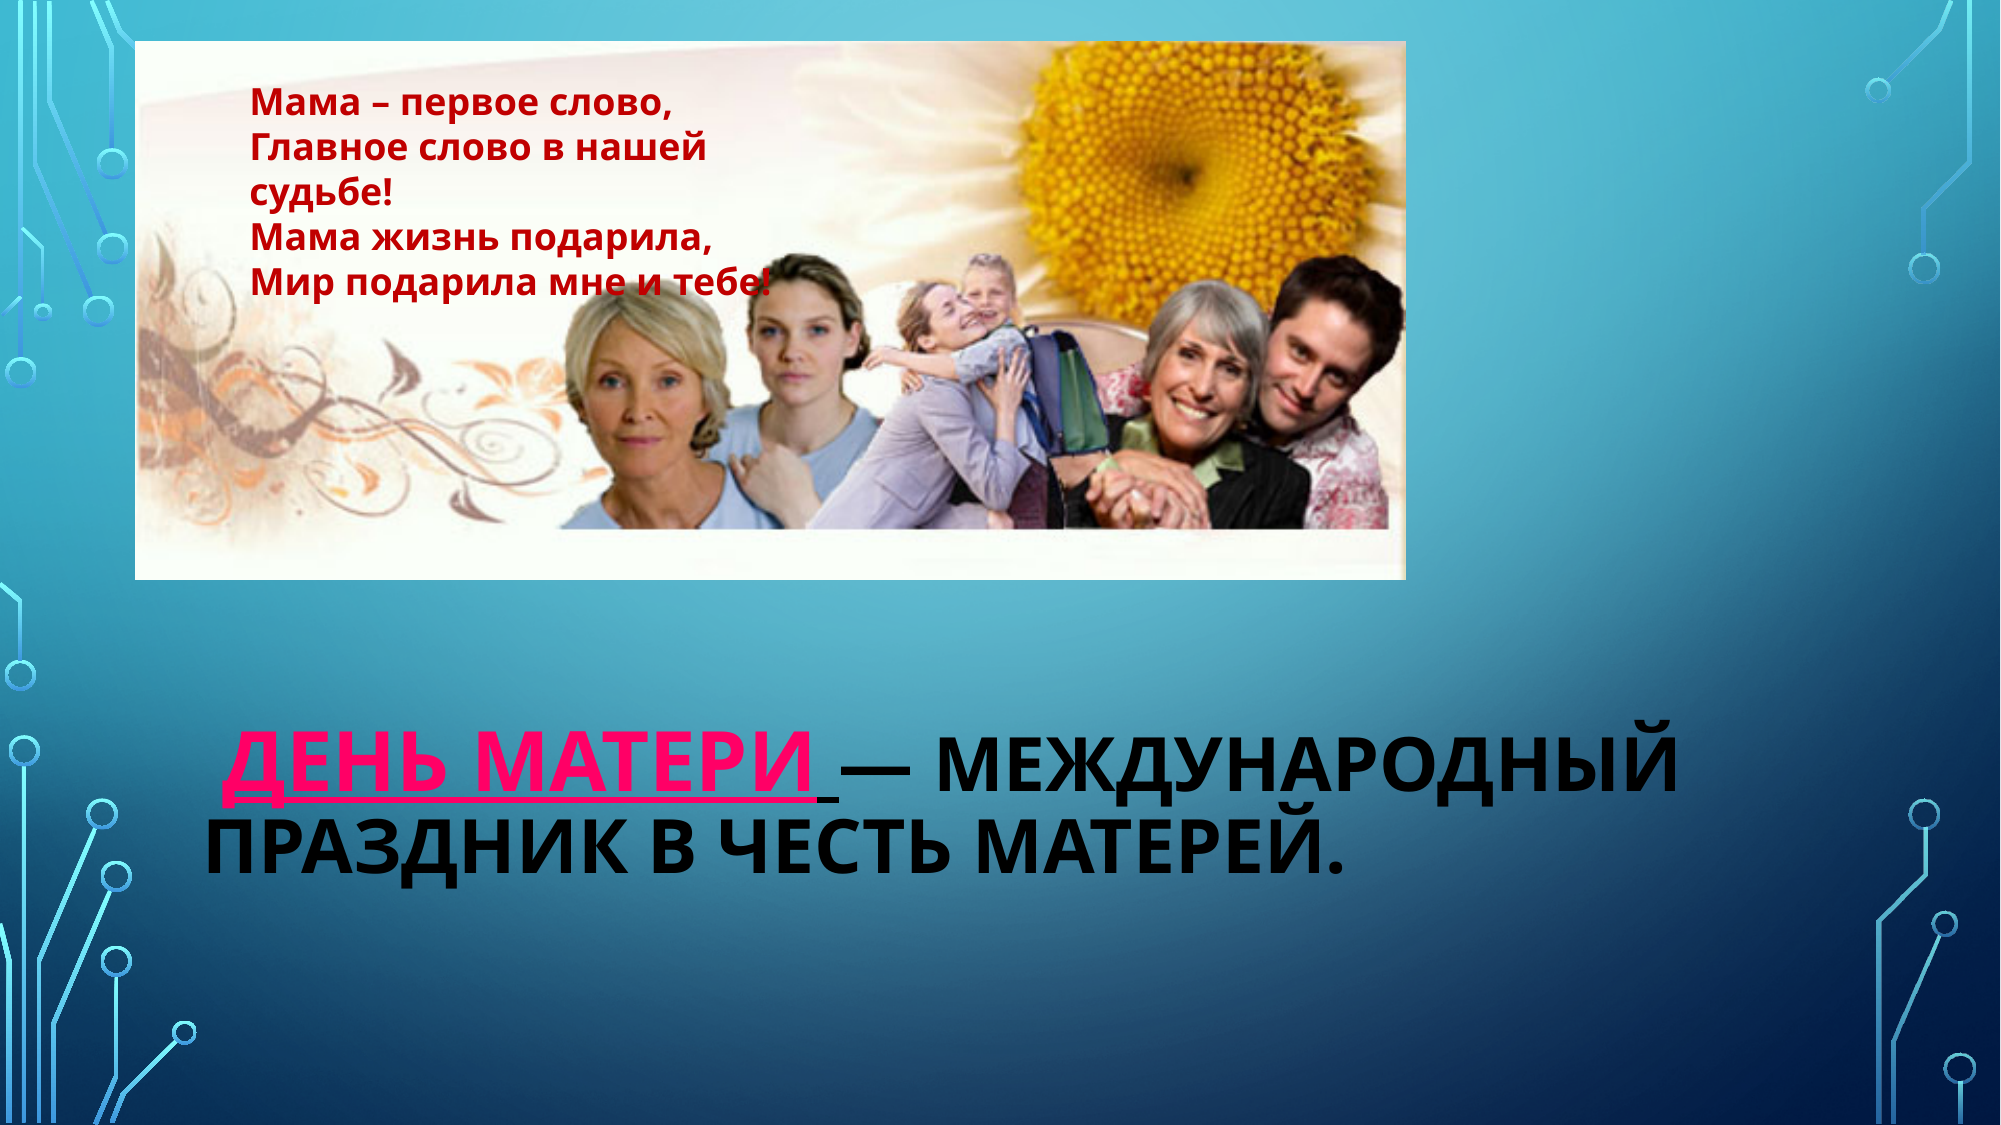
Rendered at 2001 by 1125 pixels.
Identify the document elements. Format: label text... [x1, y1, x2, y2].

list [134, 41, 1407, 580]
title День матери — международный праздник в честь матерей. [187, 685, 1813, 924]
